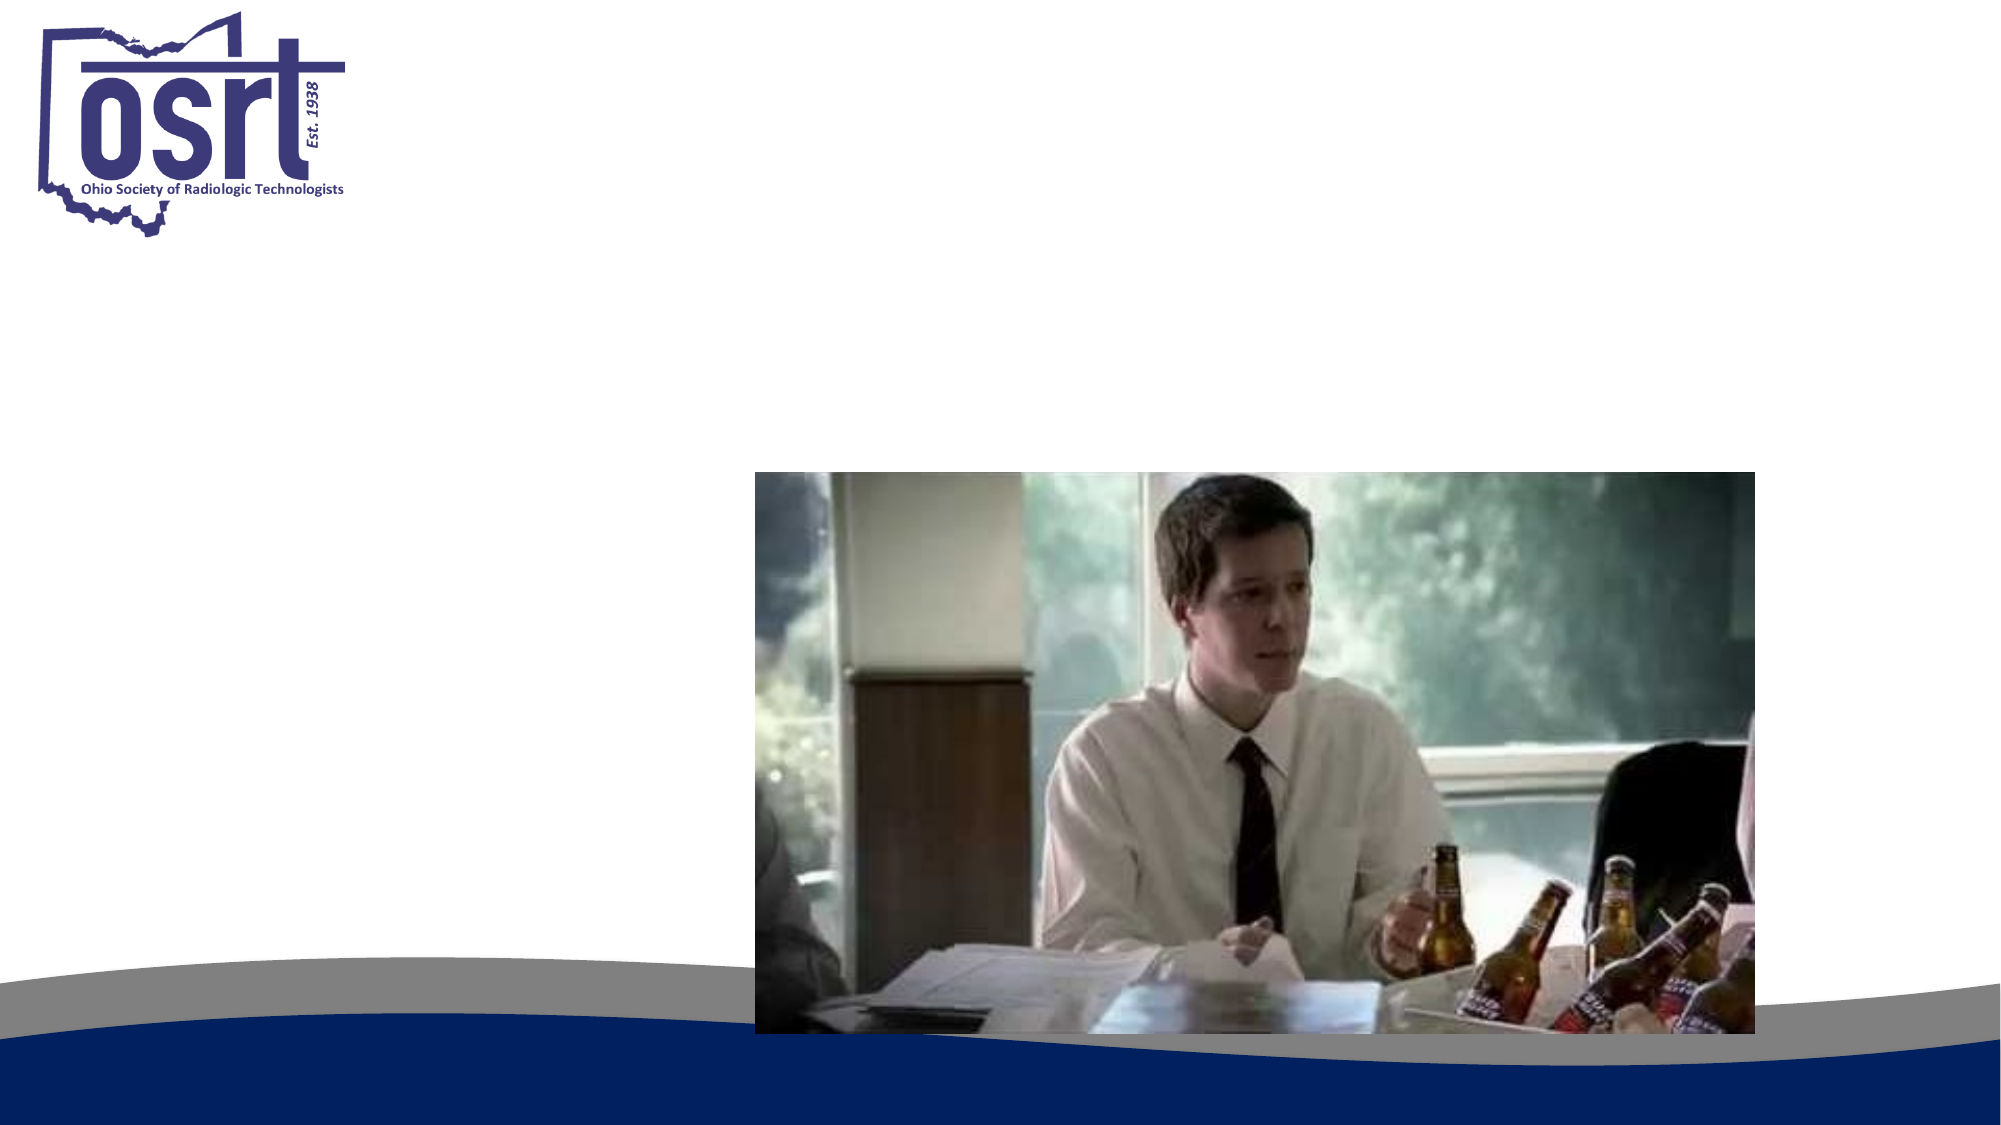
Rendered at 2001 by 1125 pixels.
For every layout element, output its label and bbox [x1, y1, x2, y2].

text_box [754, 471, 1755, 1035]
picture [0, 3, 386, 253]
